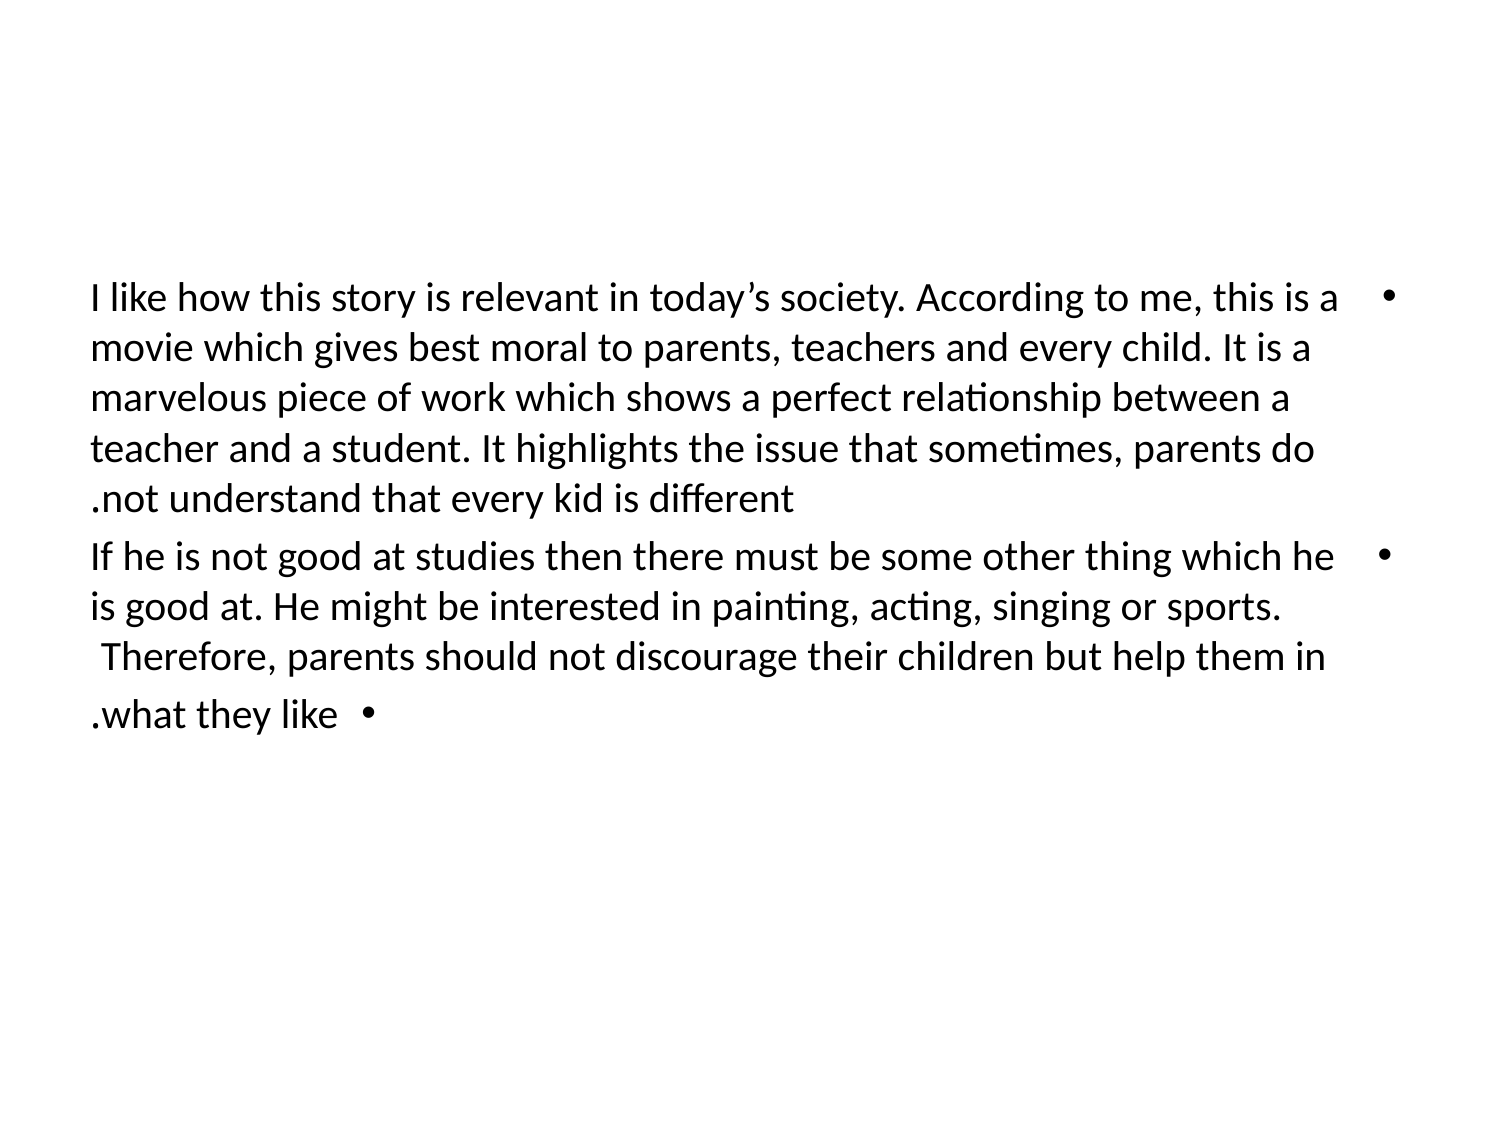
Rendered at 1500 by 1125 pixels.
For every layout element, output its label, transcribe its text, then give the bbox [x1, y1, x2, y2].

list I like how this story is relevant in today’s society. According to me, this is a movie which gives best moral to parents, teachers and every child. It is a marvelous piece of work which shows a perfect relationship between a teacher and a student. It highlights the issue that sometimes, parents do not understand that every kid is different. If he is not good at studies then there must be some other thing which he is good at. He might be interested in painting, acting, singing or sports. Therefore, parents should not discourage their children but help them in what they like. [75, 262, 1425, 1005]
